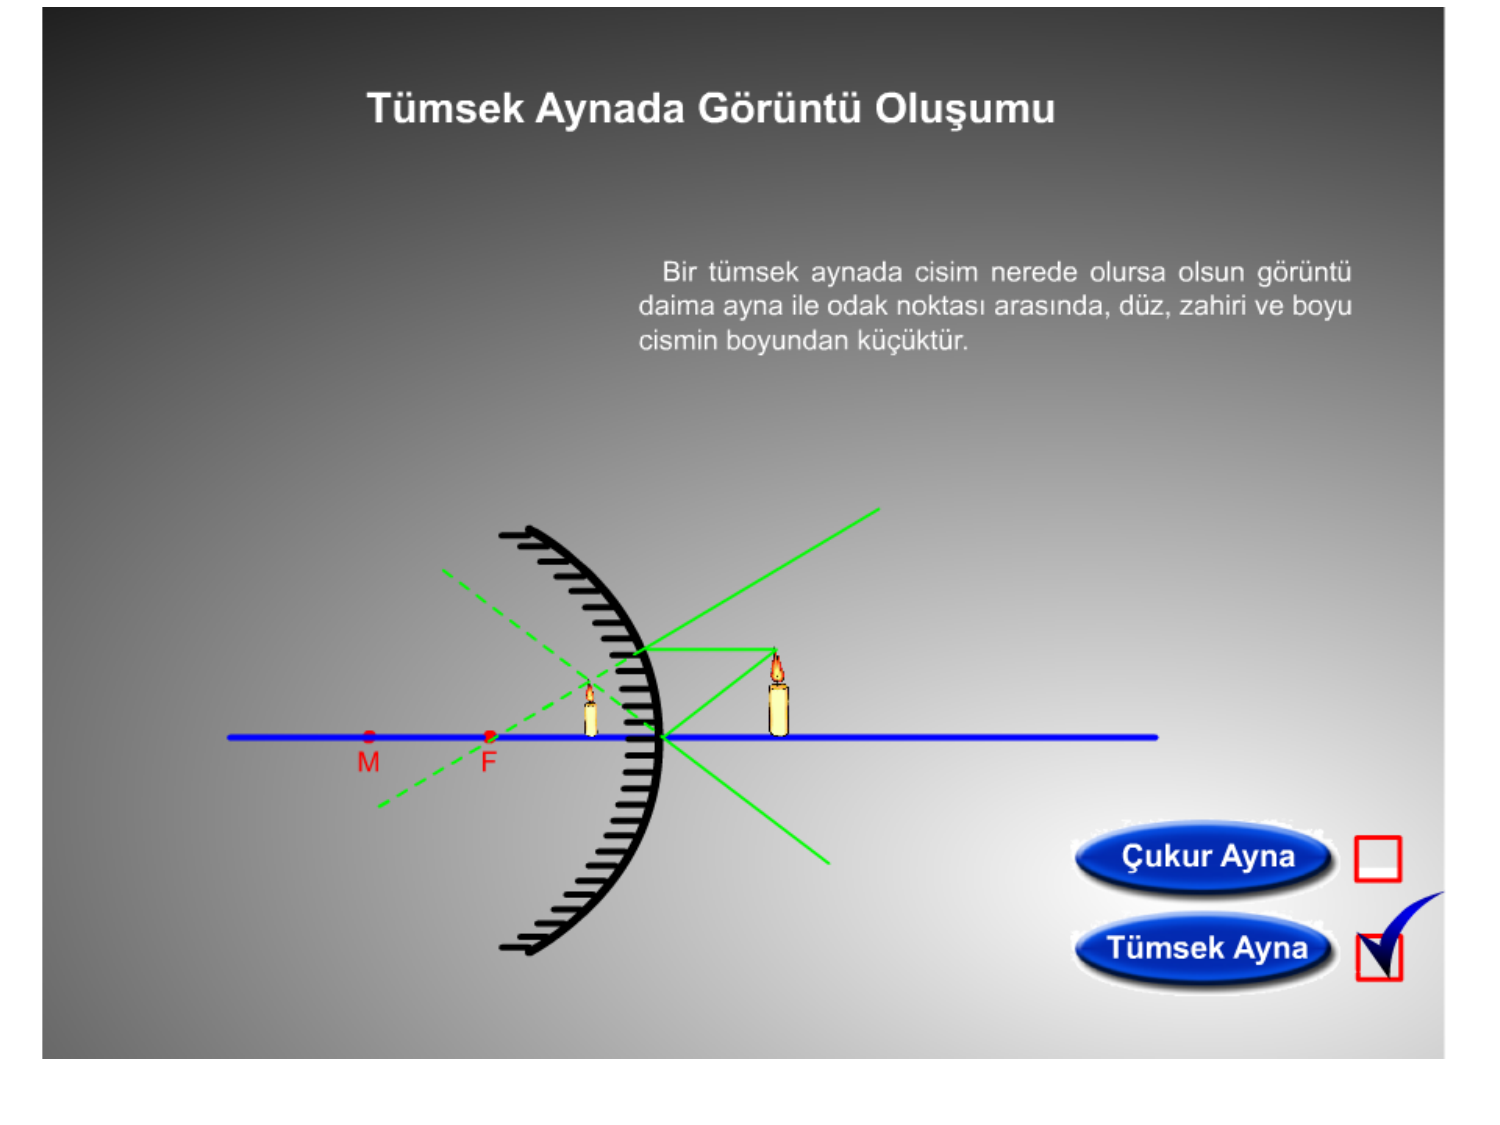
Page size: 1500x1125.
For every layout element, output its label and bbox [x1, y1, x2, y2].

picture [41, 7, 1447, 1059]
